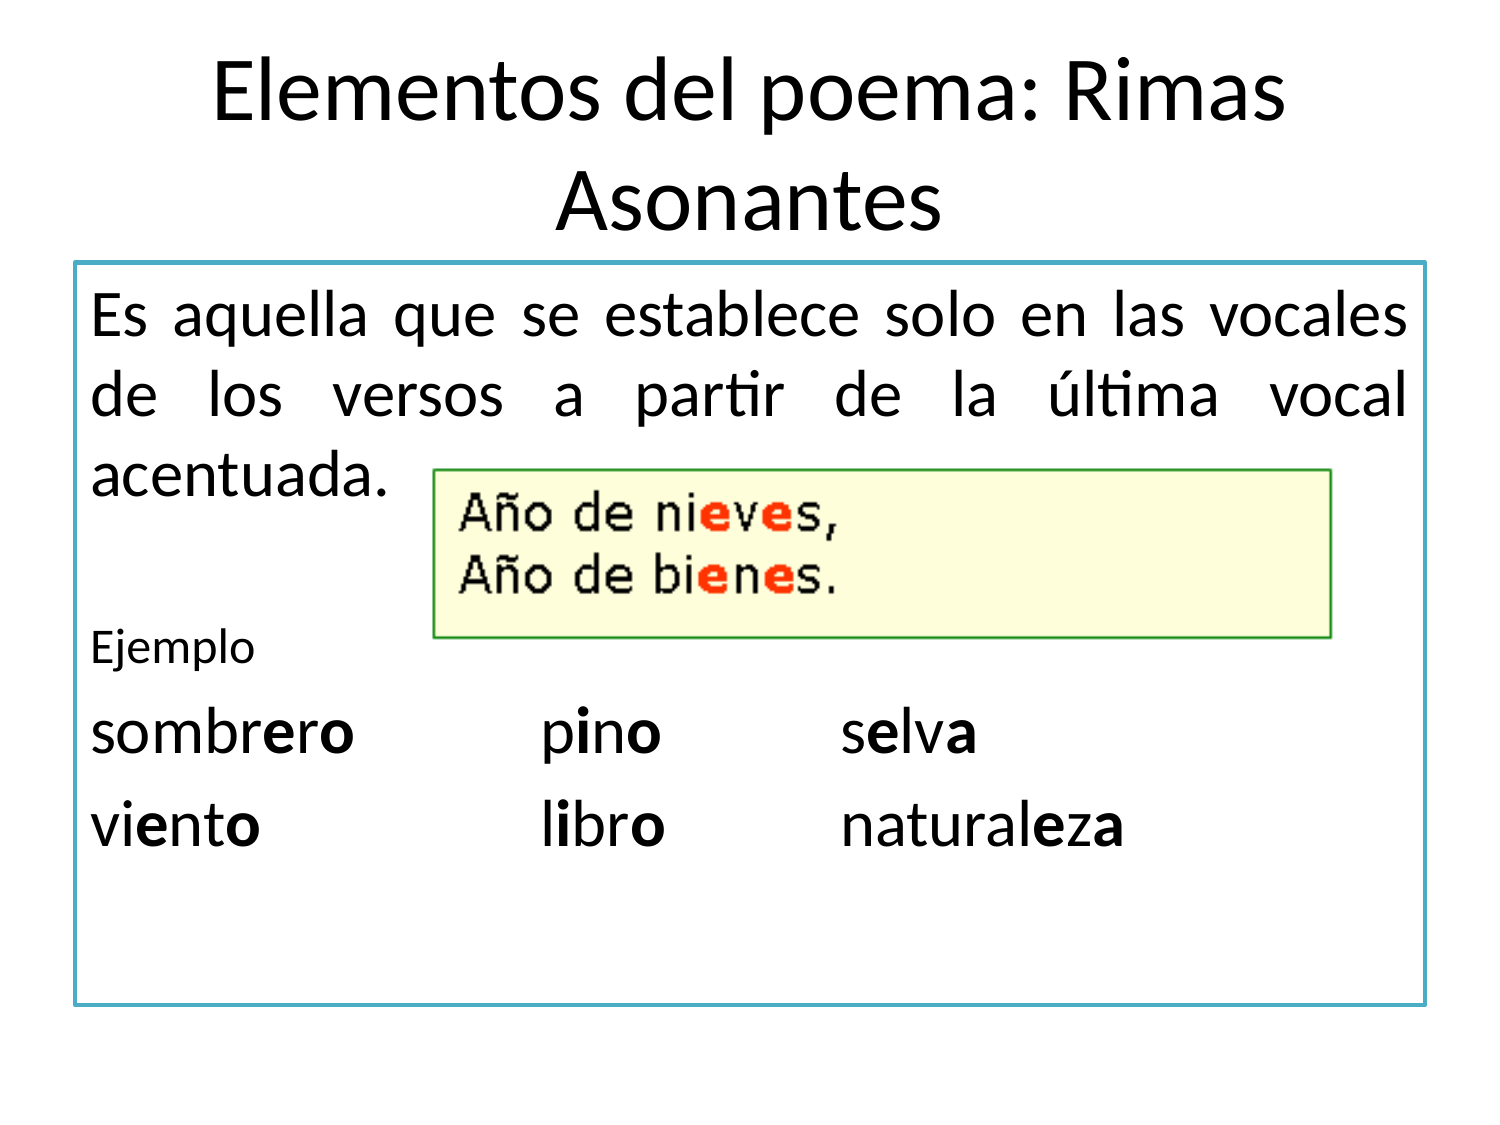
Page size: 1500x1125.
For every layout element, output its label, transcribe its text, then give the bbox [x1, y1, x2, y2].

picture [430, 467, 1335, 642]
list Es aquella que se establece solo en las vocales de los versos a partir de la última vocal acentuada. Ejemplo sombrero pino selva viento libro naturaleza [73, 260, 1427, 1007]
title Elementos del poema: Rimas Asonantes [75, 45, 1425, 233]
